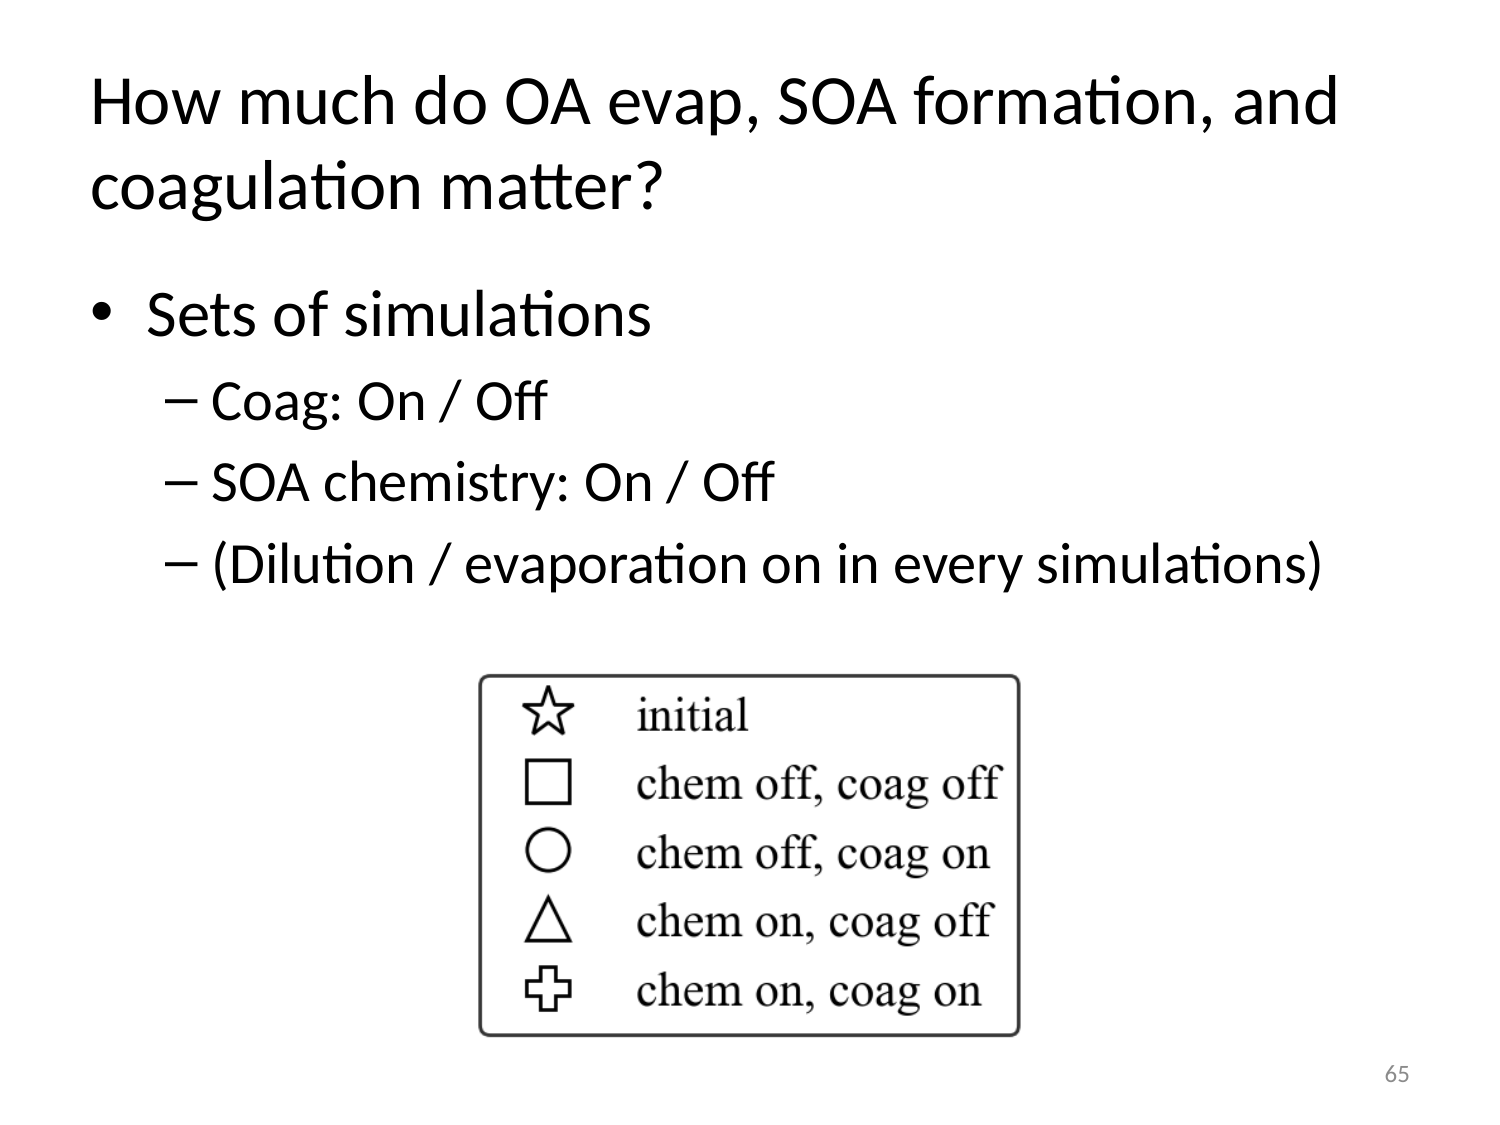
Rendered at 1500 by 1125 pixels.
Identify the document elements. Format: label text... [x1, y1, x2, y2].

title How much do OA evap, SOA formation, and coagulation matter? [75, 45, 1425, 233]
picture [463, 653, 1036, 1043]
slide_number 65 [1074, 1042, 1425, 1103]
list Sets of simulations Coag: On / Off SOA chemistry: On / Off (Dilution / evaporation on in every simulations) [75, 262, 1425, 1005]
